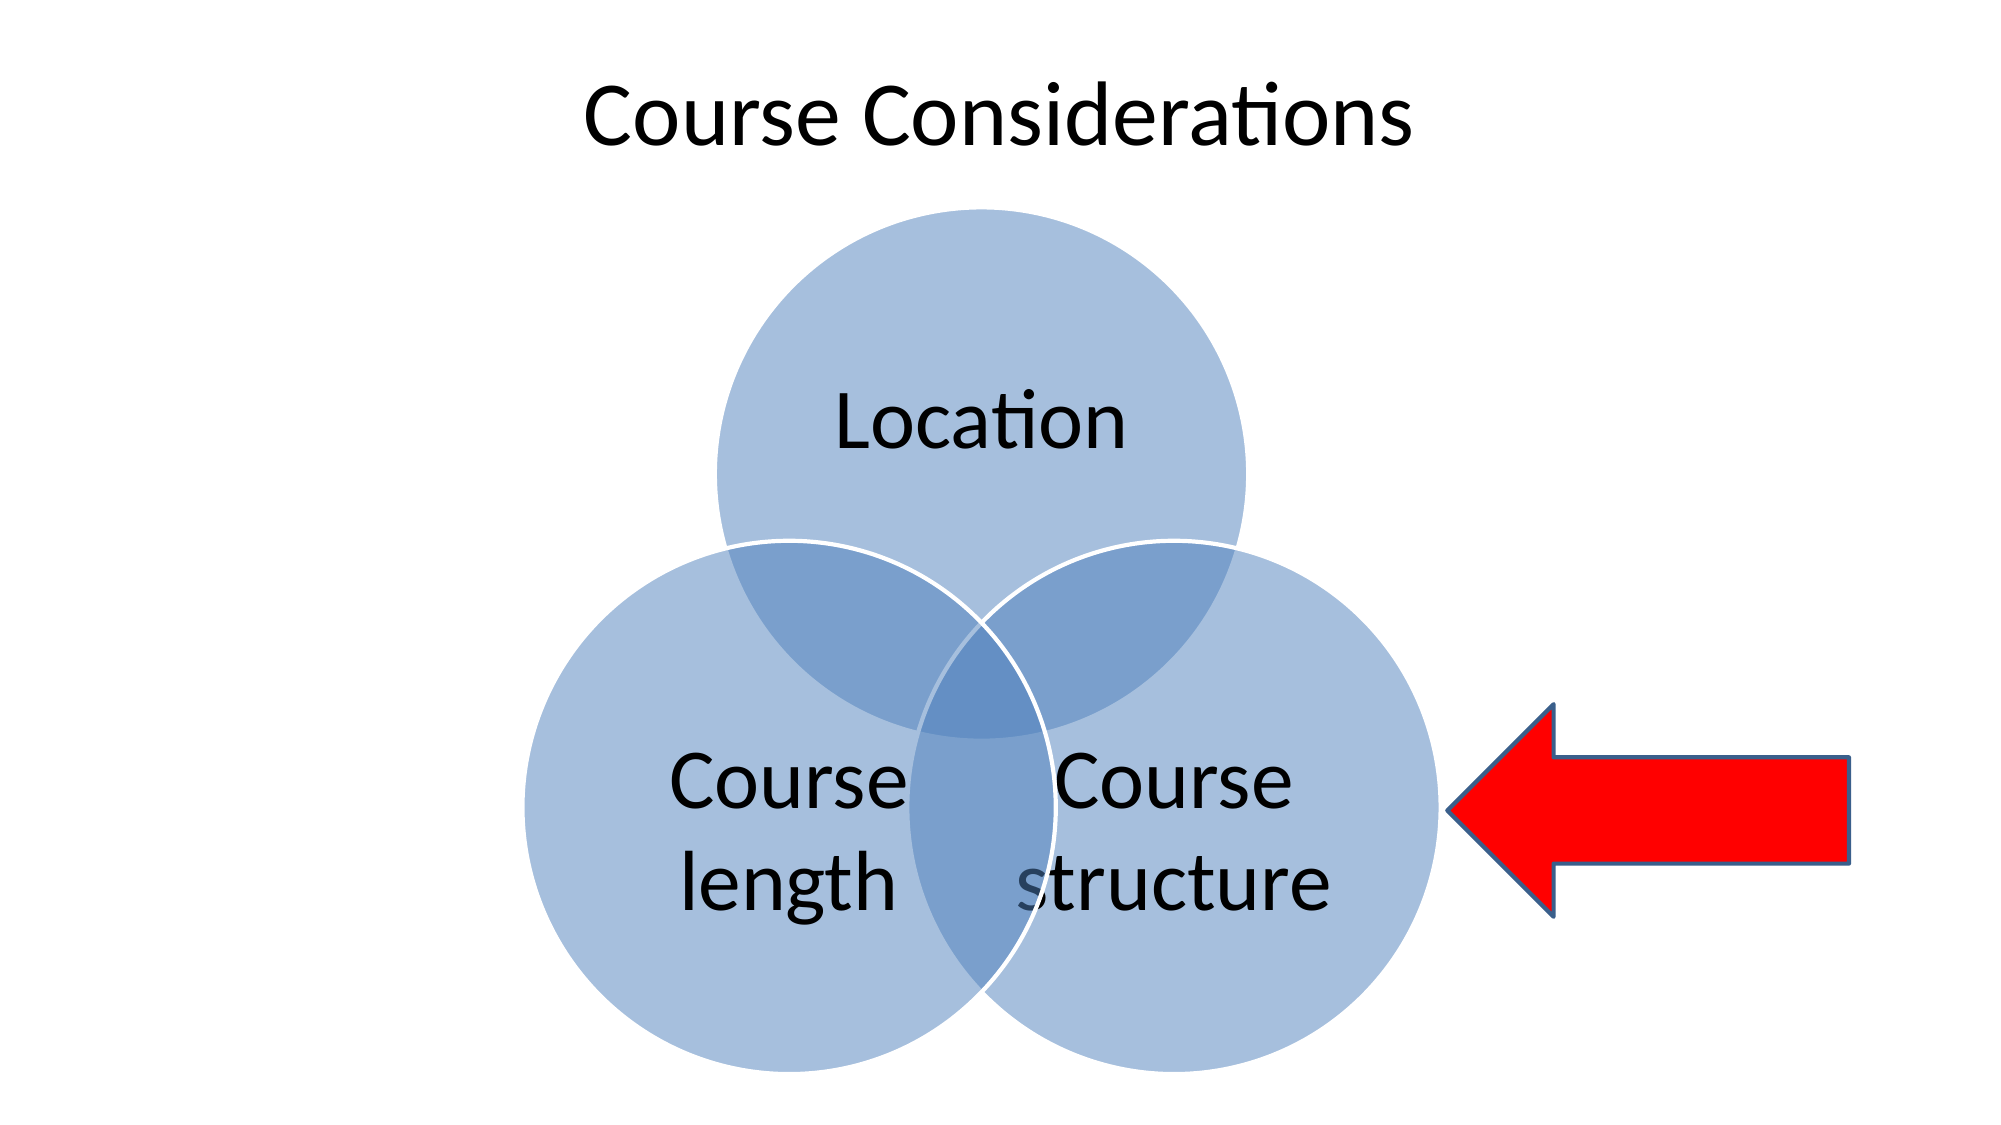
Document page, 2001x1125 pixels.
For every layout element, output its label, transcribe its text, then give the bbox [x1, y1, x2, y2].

title Course Considerations [99, 45, 1900, 173]
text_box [314, 195, 1649, 1086]
text_box [1653, 755, 1852, 866]
